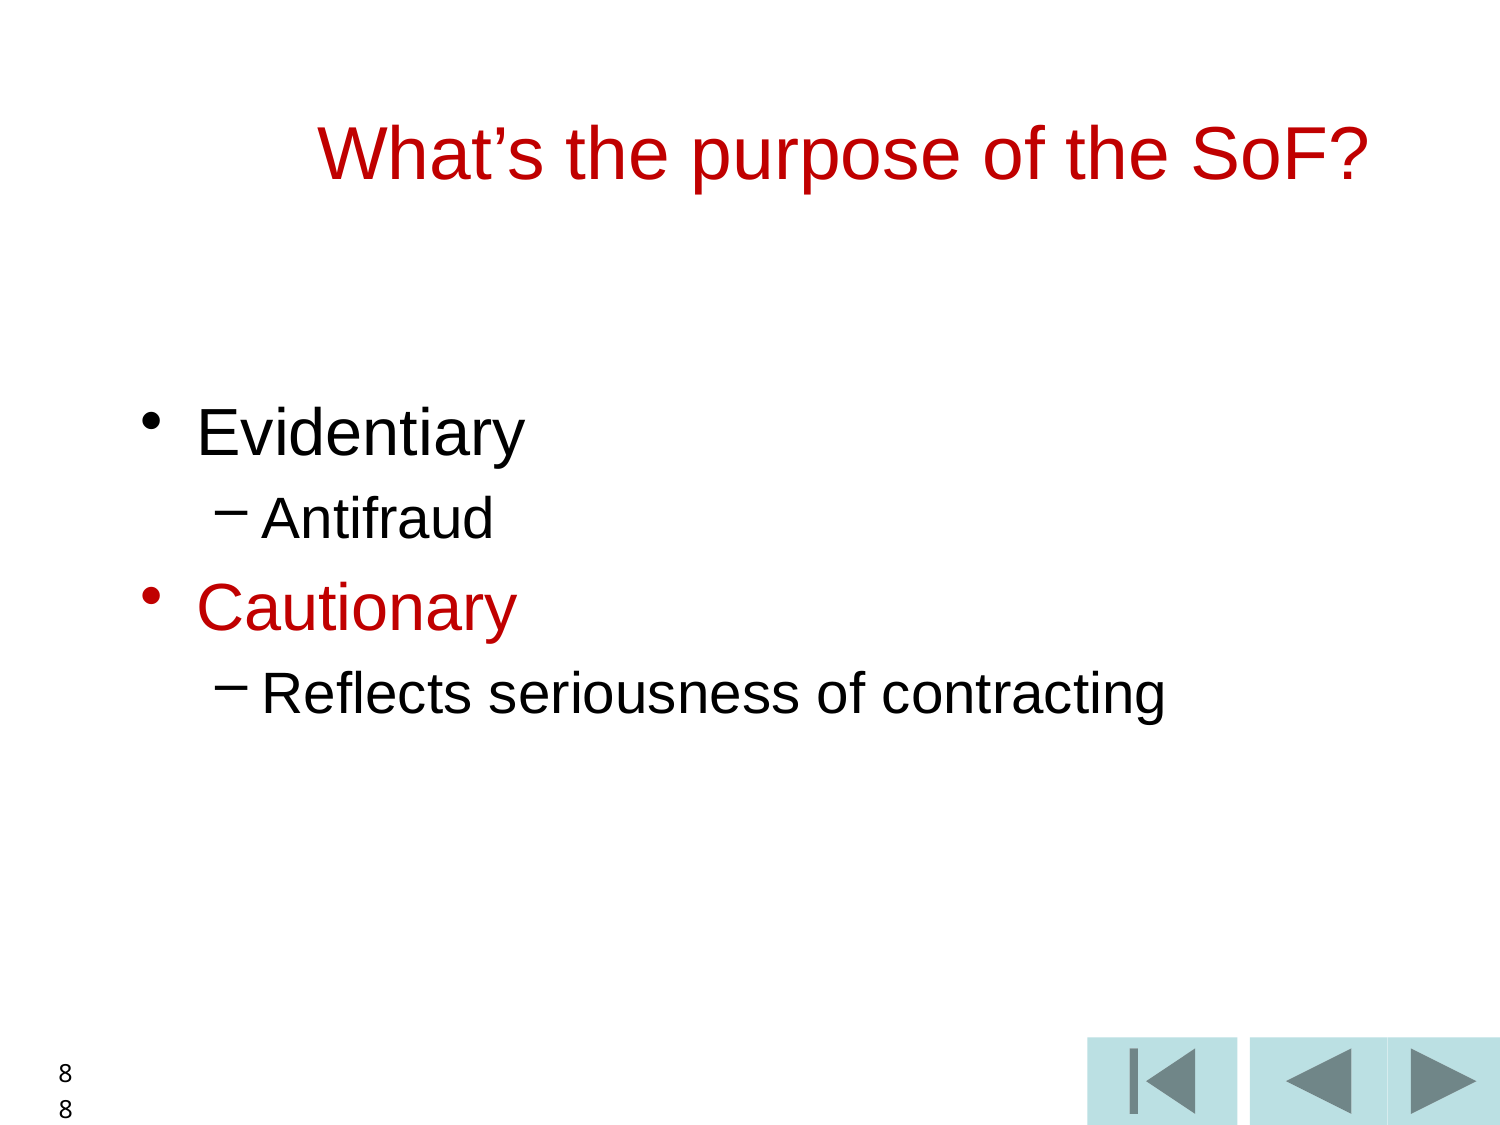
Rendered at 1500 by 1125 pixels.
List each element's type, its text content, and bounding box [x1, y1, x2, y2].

text_box 8 [0, 1086, 88, 1125]
title What’s the purpose of the SoF? [187, 50, 1500, 250]
slide_number 8 [0, 1049, 88, 1086]
list Evidentiary Antifraud Cautionary Reflects seriousness of contracting [125, 287, 1438, 988]
